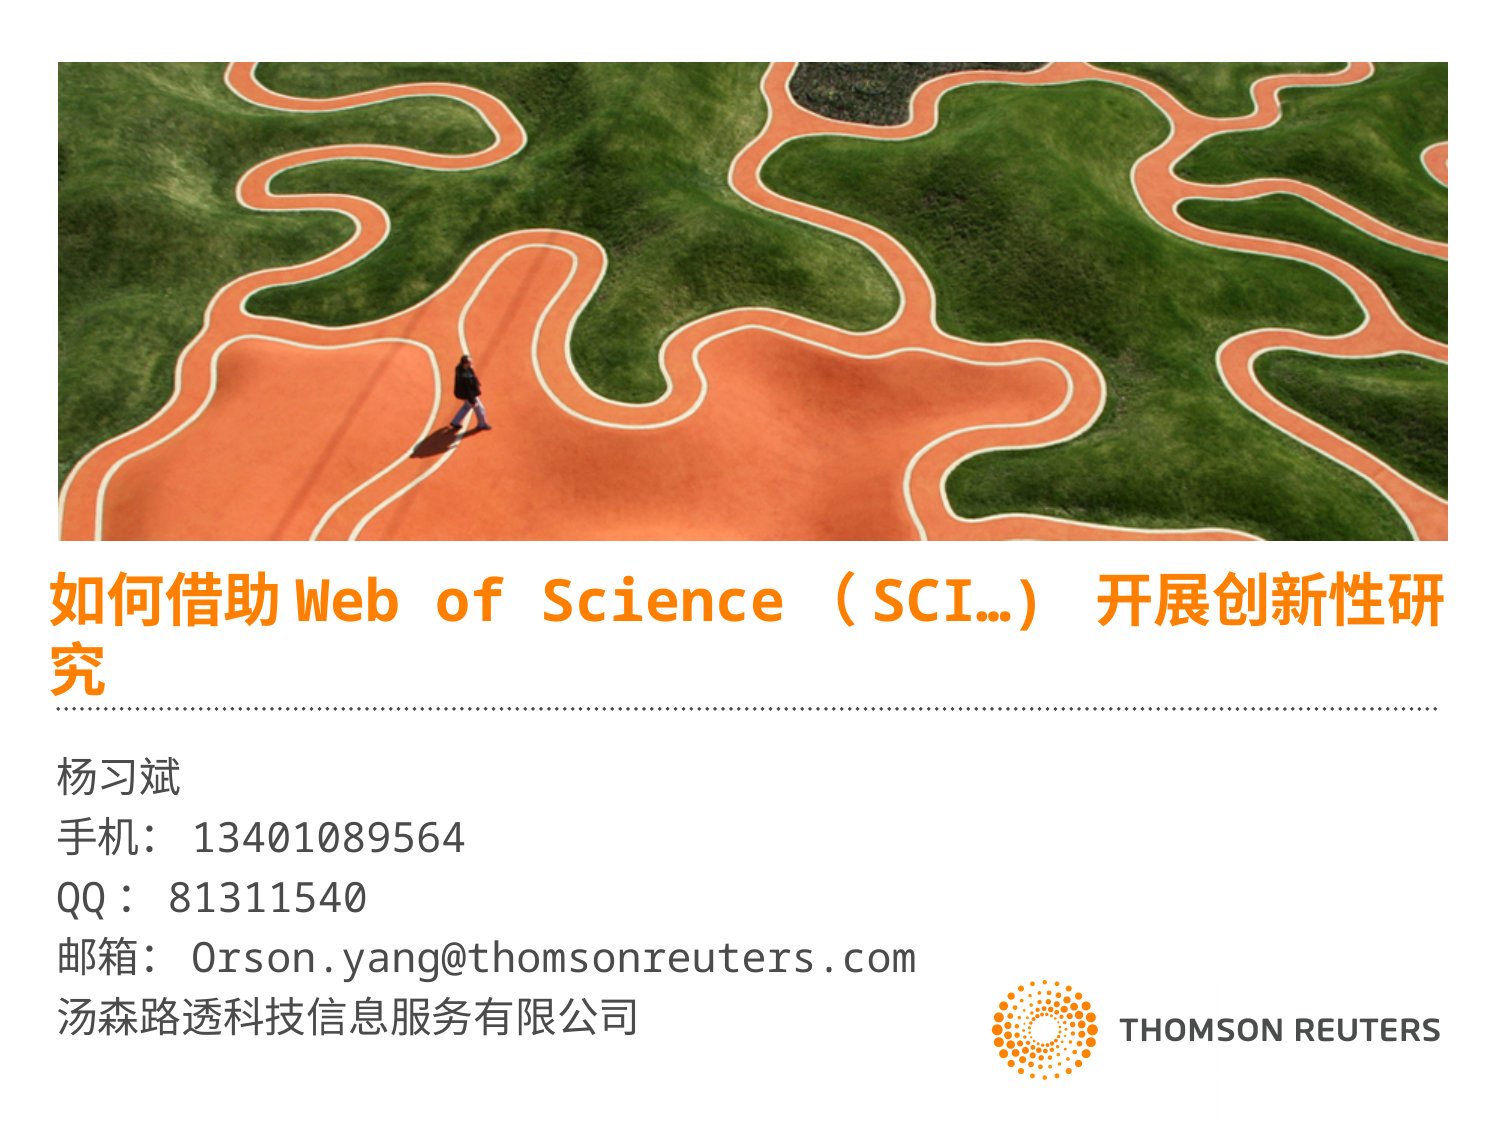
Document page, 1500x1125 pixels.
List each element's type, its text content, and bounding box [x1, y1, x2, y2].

picture [990, 977, 1442, 1124]
picture [58, 62, 1448, 541]
text_box 如何借助Web of Science（SCI…) 开展创新性研究 [48, 547, 1450, 704]
text_box 杨习斌 手机：13401089564 QQ：81311540 邮箱：Orson.yang@thomsonreuters.com 汤森路透科技信息服务有限公司 [55, 740, 1074, 807]
